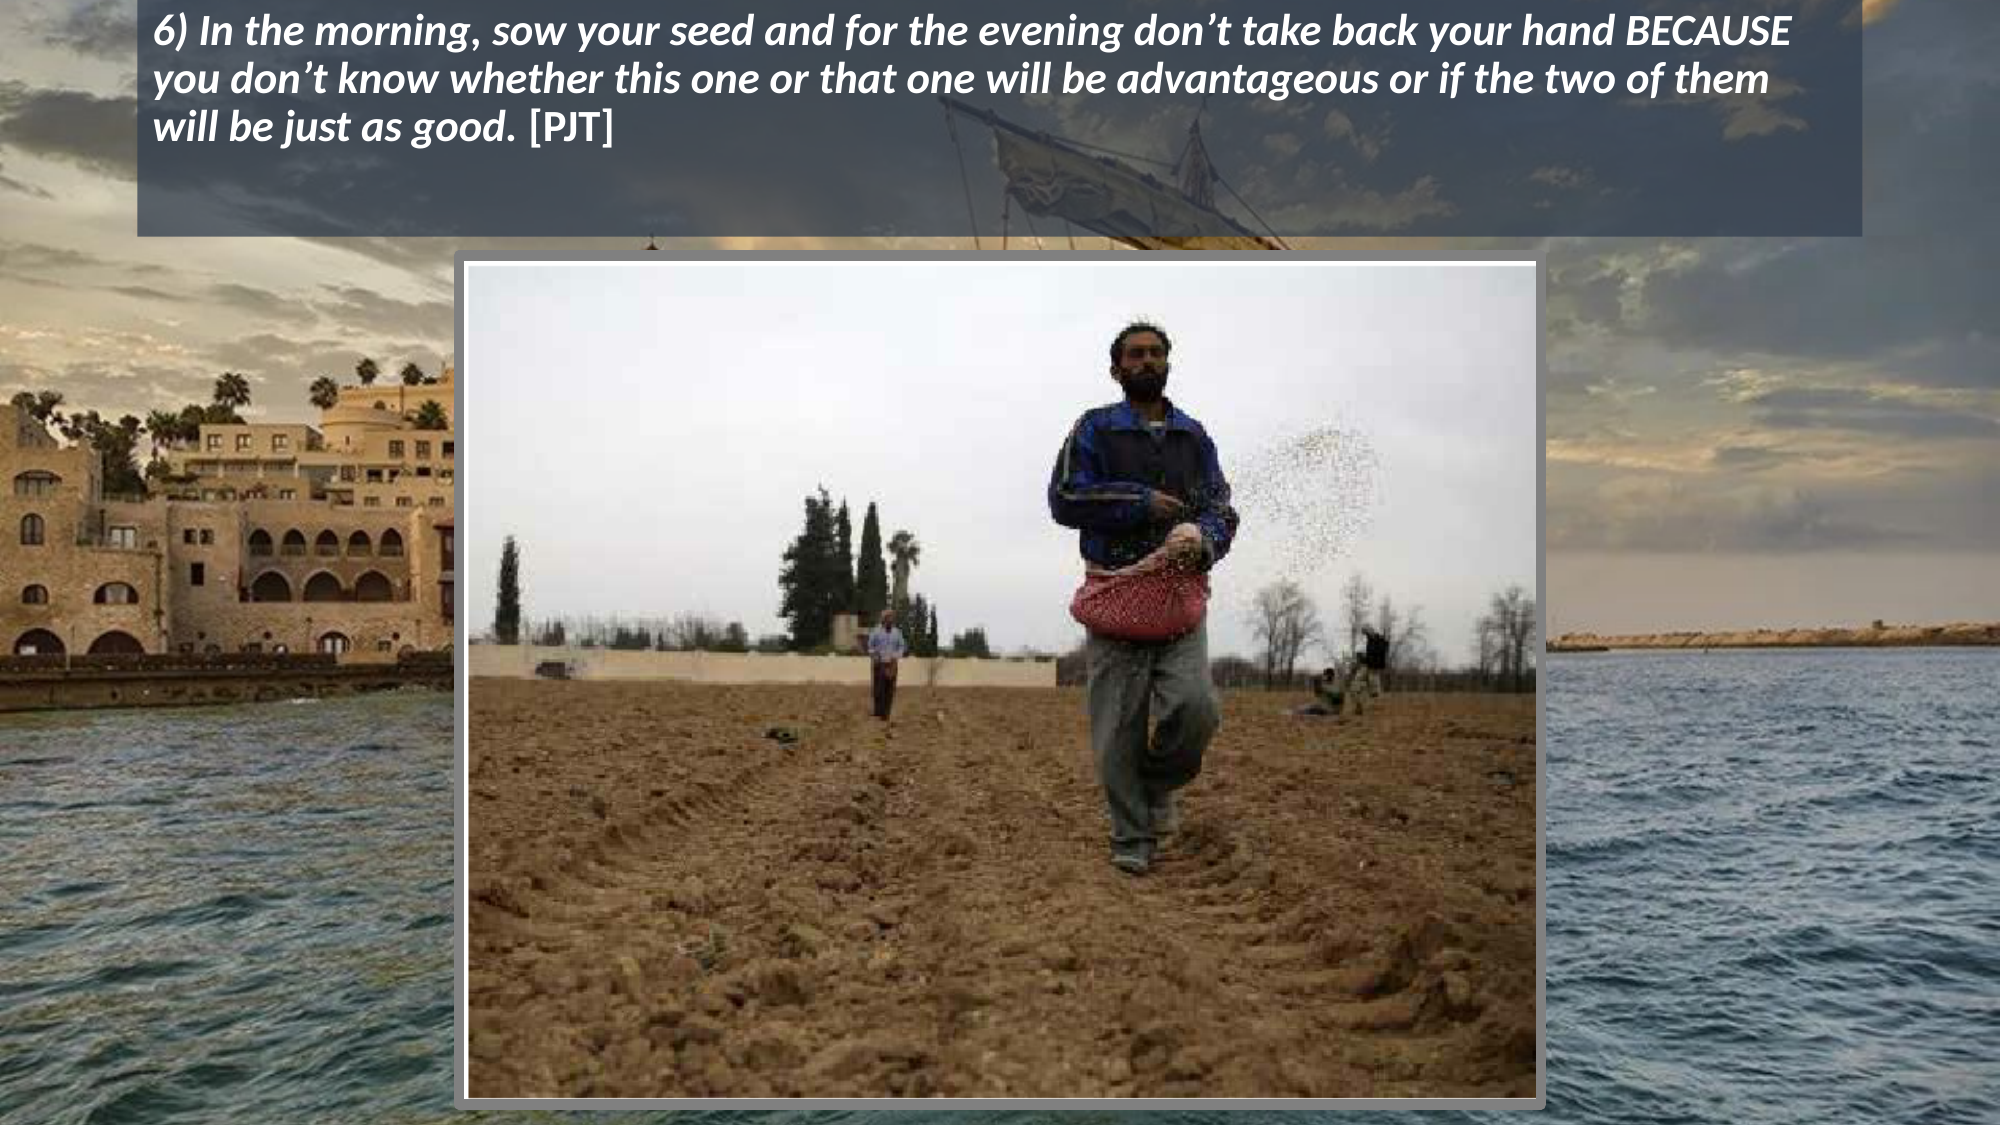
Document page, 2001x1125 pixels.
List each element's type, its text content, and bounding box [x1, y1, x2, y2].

picture [0, 0, 2000, 1125]
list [464, 260, 1536, 1100]
title 6) In the morning, sow your seed and for the evening don’t take back your hand BECAUSE you don’t know whether this one or that one will be advantageous or if the two of them will be just as good. [PJT] [137, 0, 1863, 237]
